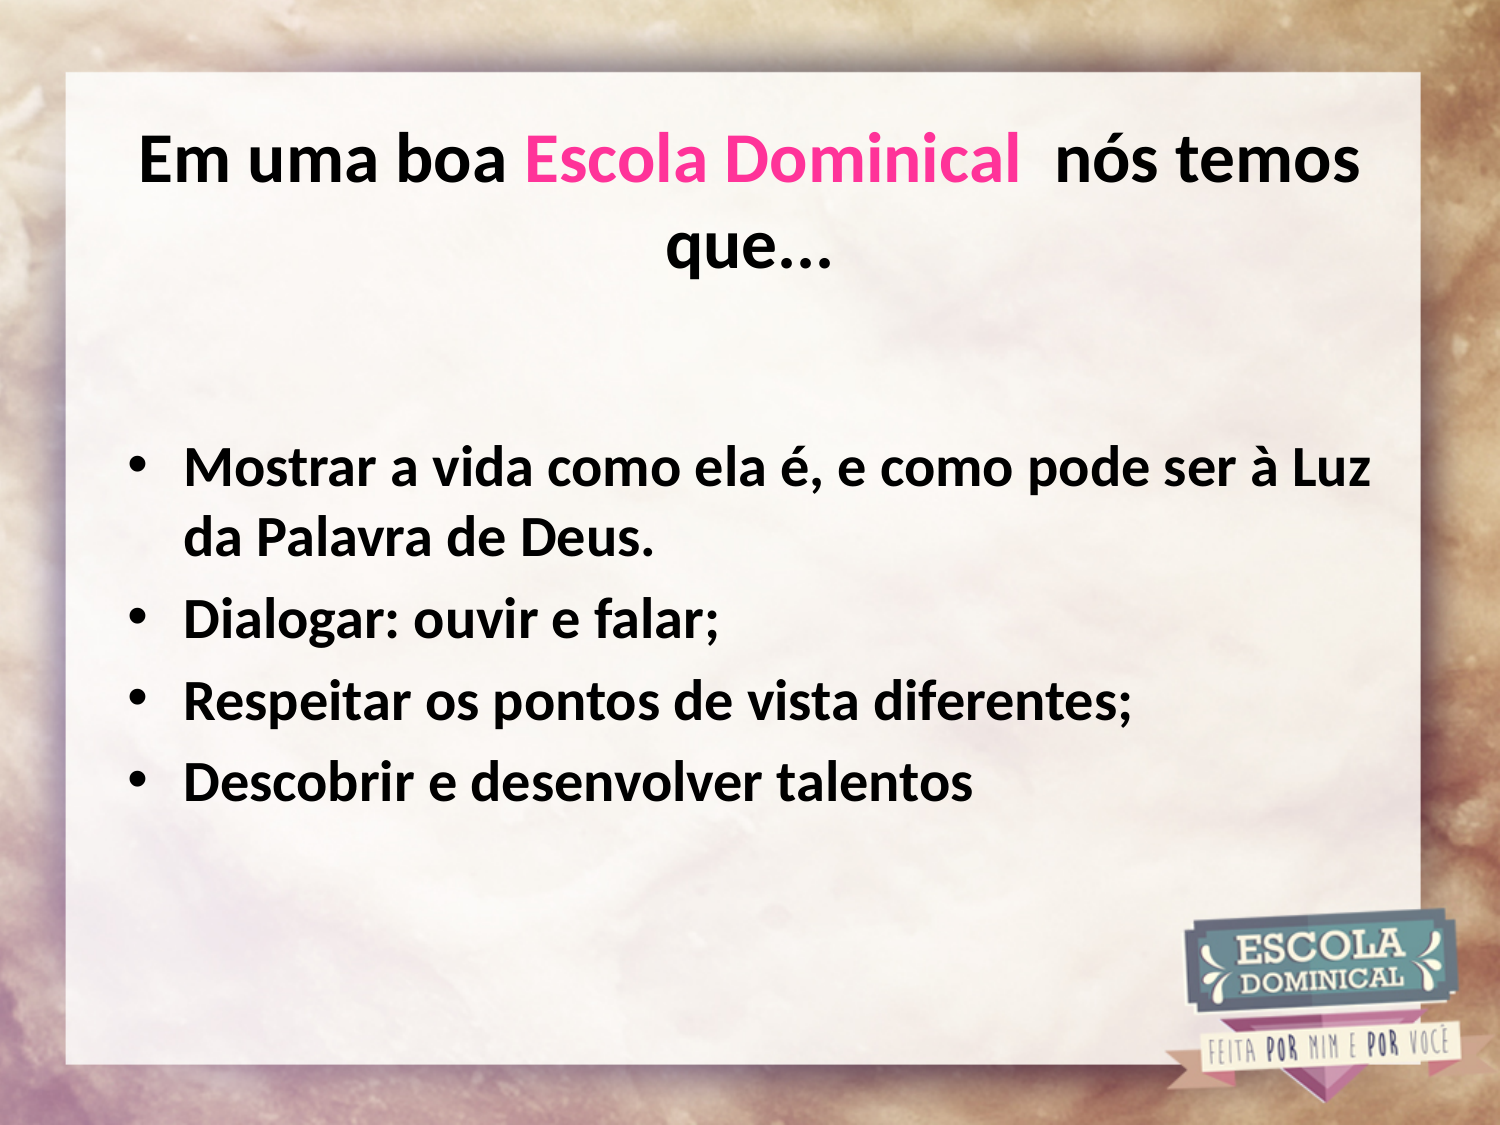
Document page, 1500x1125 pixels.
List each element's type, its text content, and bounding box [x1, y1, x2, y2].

title Em uma boa Escola Dominical nós temos que... [74, 103, 1426, 292]
picture [0, 0, 1500, 1125]
list Mostrar a vida como ela é, e como pode ser à Luz da Palavra de Deus. Dialogar: ouvir e falar; Respeitar os pontos de vista diferentes; Descobrir e desenvolver talentos [112, 420, 1388, 966]
